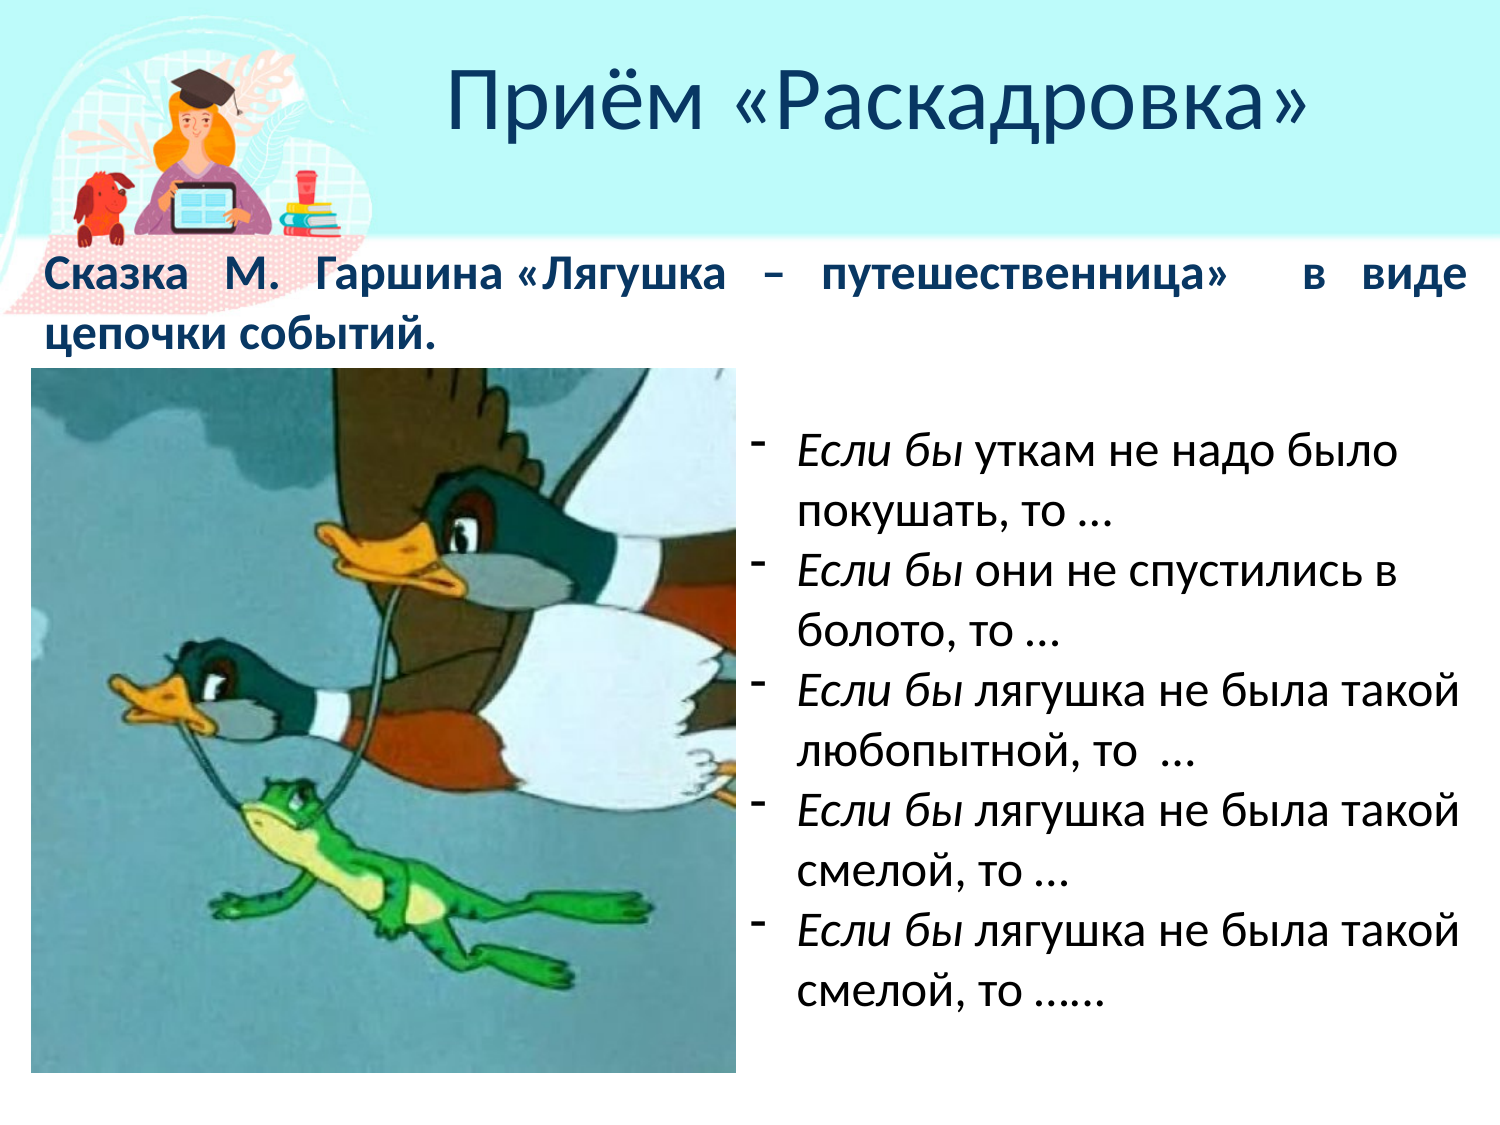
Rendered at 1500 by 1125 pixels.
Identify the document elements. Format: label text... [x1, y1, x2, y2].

picture [0, 0, 1500, 1125]
text_box Сказка М. Гаршина «Лягушка – путешественница» в виде цепочки событий. [29, 231, 1483, 367]
text_box Если бы уткам не надо было покушать, то … Если бы они не спустились в болото, то … Если бы лягушка не была такой любопытной, то … Если бы лягушка не была такой смелой, то … Если бы лягушка не была такой смелой, то …... [740, 408, 1480, 1024]
text_box Приём «Раскадровка» [430, 30, 1330, 156]
